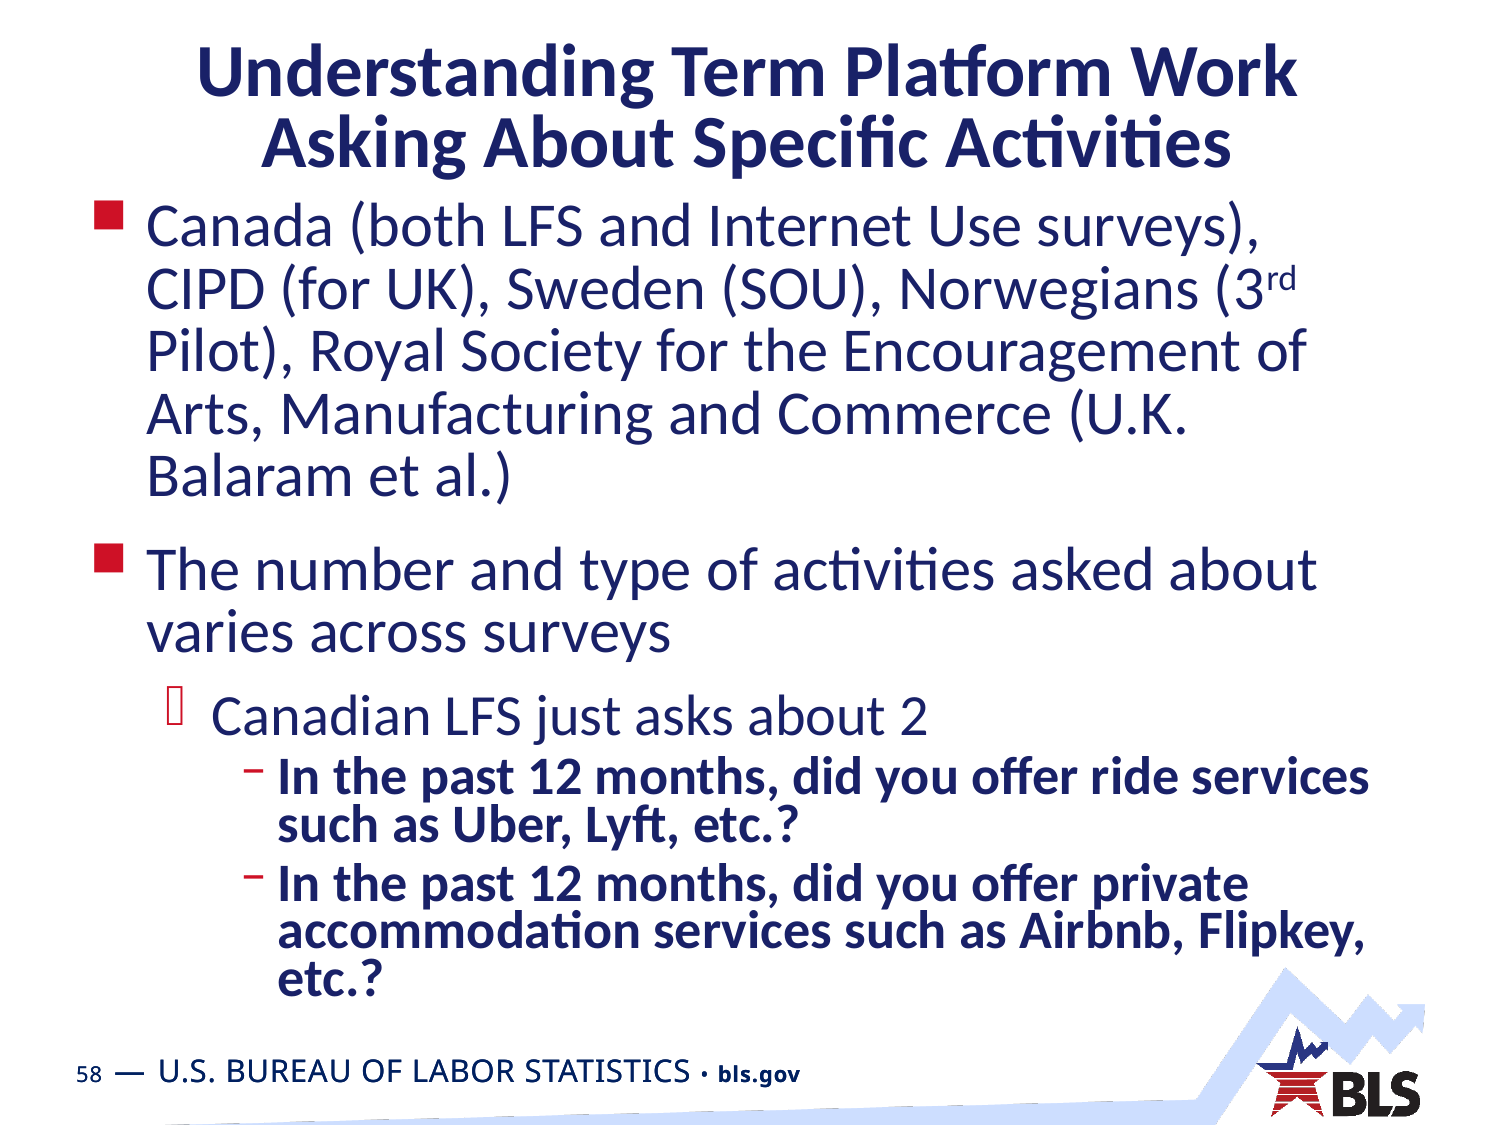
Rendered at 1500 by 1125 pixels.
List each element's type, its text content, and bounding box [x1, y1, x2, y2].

title Understanding Term Platform Work Asking About Specific Activities [72, 33, 1423, 190]
list Canada (both LFS and Internet Use surveys), CIPD (for UK), Sweden (SOU), Norwegians (3rd Pilot), Royal Society for the Encouragement of Arts, Manufacturing and Commerce (U.K. Balaram et al.) The number and type of activities asked about varies across surveys Canadian LFS just asks about 2 In the past 12 months, did you offer ride services such as Uber, Lyft, etc.? In the past 12 months, did you offer private accommodation services such as Airbnb, Flipkey, etc.? - [74, 188, 1426, 938]
picture [40, 967, 1425, 1125]
